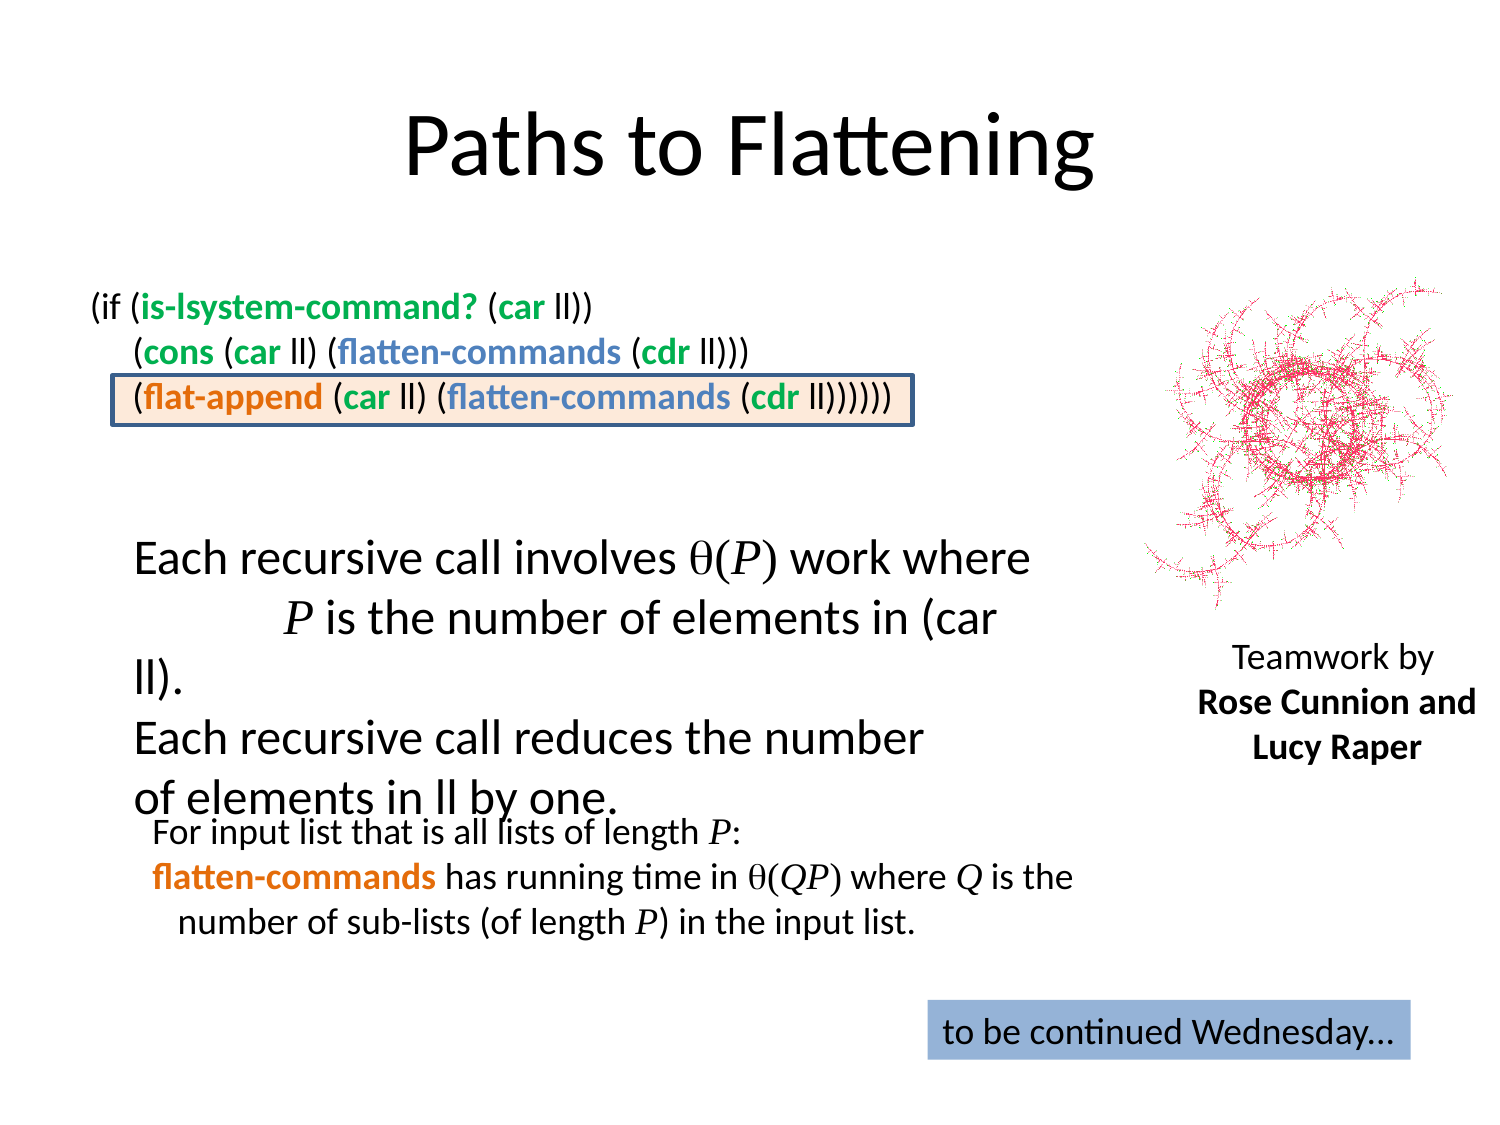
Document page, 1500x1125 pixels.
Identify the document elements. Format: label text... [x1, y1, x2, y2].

text_box For input list that is all lists of length P: flatten-commands has running time in (QP) where Q is the number of sub-lists (of length P) in the input list. [137, 799, 1163, 950]
text_box (if (is-lsystem-command? (car ll)) (cons (car ll) (flatten-commands (cdr ll))) (flat-append (car ll) (flatten-commands (cdr ll)))))) [75, 274, 1082, 425]
text_box Each recursive call involves (P) work where P is the number of elements in (car ll). Each recursive call reduces the number of elements in ll by one. [118, 516, 1075, 832]
picture [1087, 199, 1500, 632]
title Paths to Flattening [75, 45, 1425, 233]
text_box Teamwork by Rose Cunnion and Lucy Raper [1175, 641, 1500, 775]
text_box to be continued Wednesday... [927, 999, 1411, 1060]
